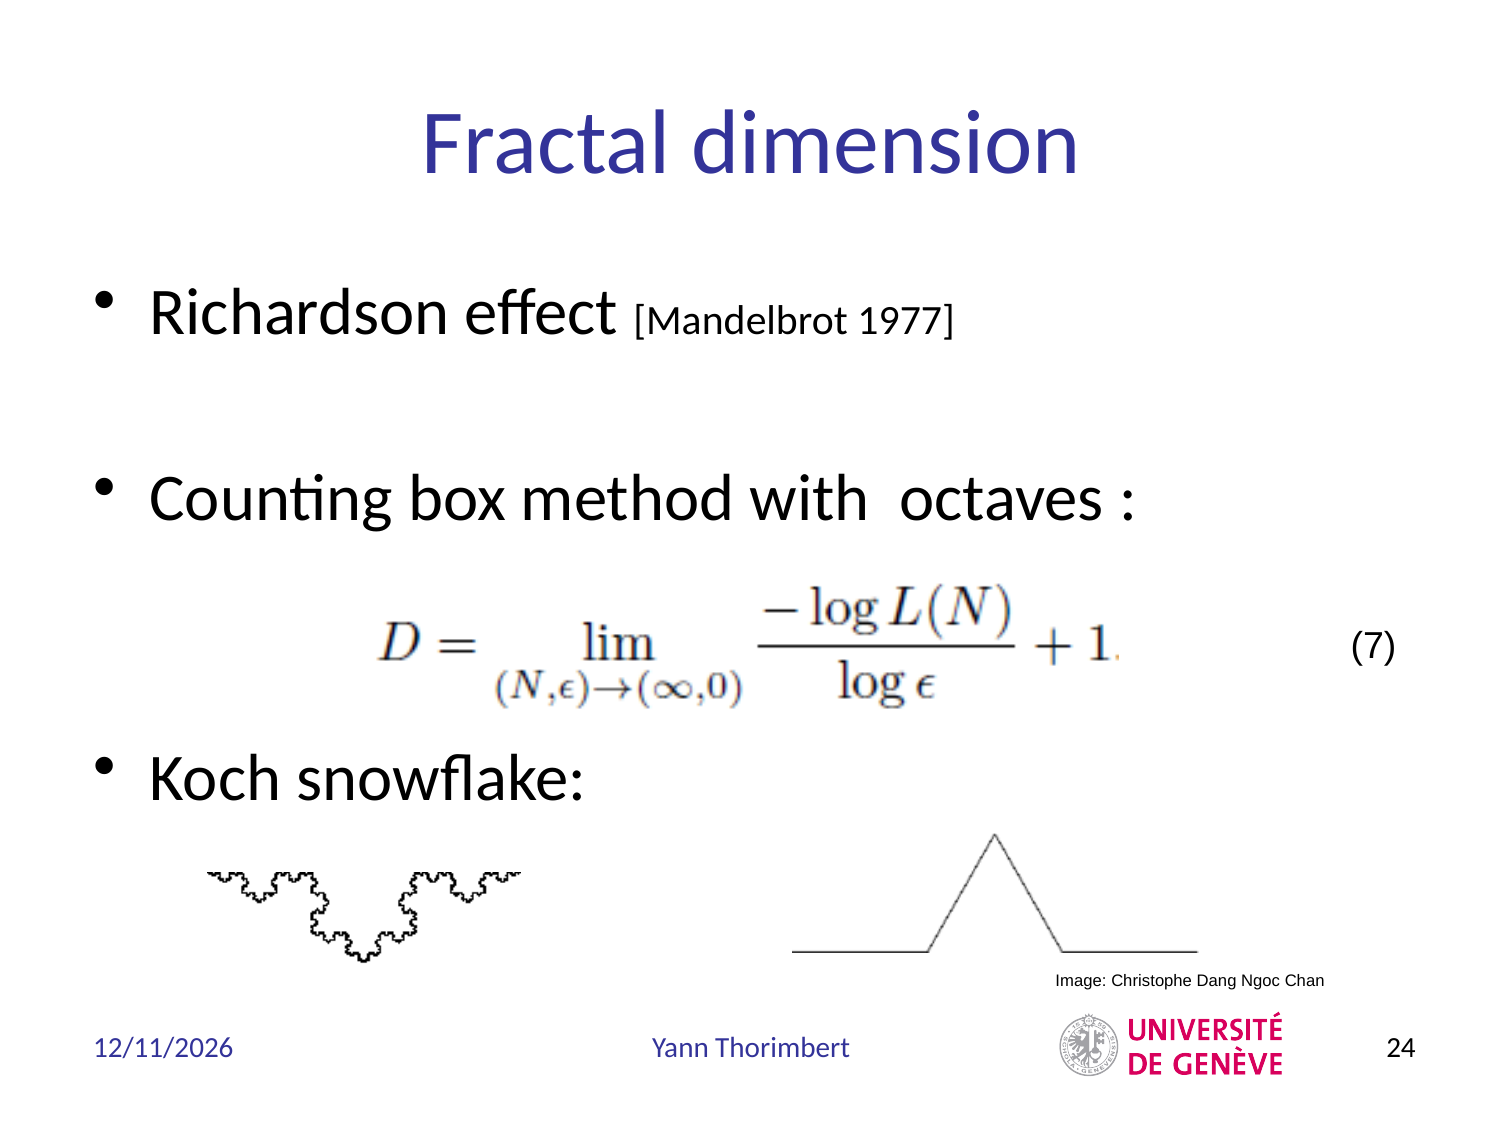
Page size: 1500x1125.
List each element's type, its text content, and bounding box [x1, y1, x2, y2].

picture [360, 557, 1119, 747]
picture [207, 872, 521, 1029]
title Fractal dimension [76, 42, 1427, 231]
picture [792, 833, 1199, 953]
text_box Image: Christophe Dang Ngoc Chan [1040, 962, 1447, 997]
slide_number 24 [1080, 1020, 1431, 1099]
footer Yann Thorimbert [513, 1020, 989, 1099]
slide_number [78, 1020, 429, 1099]
text_box (7) [1335, 613, 1466, 674]
picture [1045, 999, 1301, 1092]
